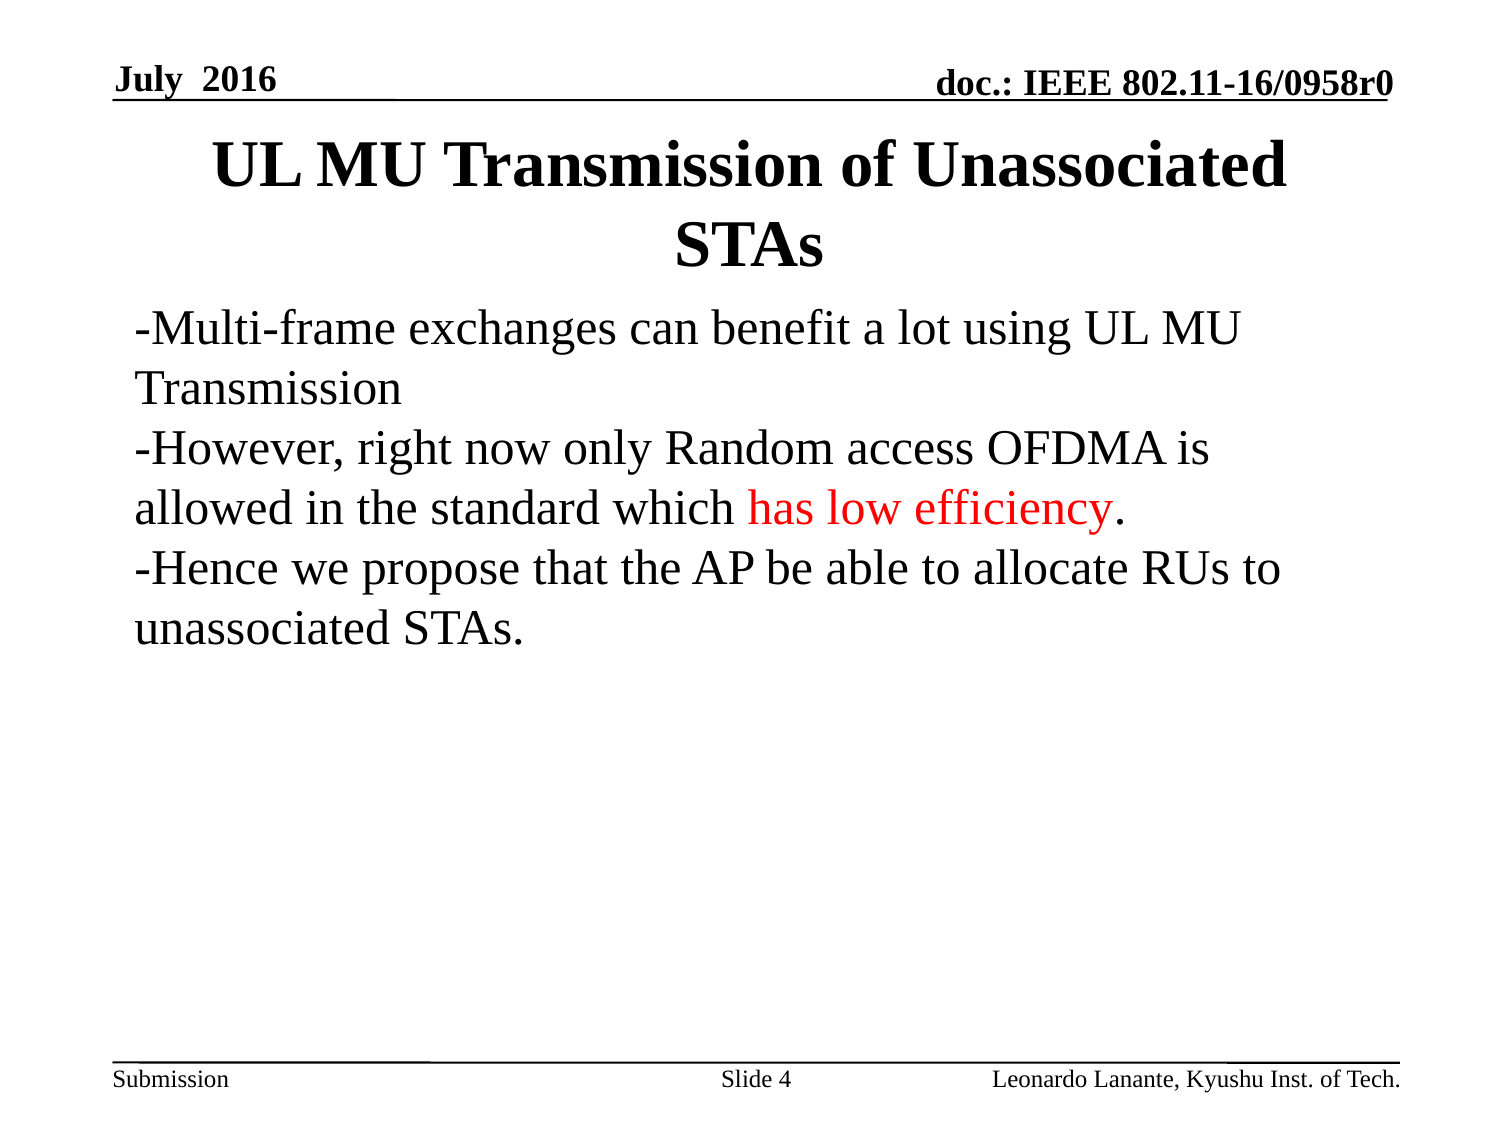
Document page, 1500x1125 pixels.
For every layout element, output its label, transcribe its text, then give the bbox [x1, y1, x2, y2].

title UL MU Transmission of Unassociated STAs [112, 112, 1388, 288]
slide_number Slide 4 [712, 1061, 800, 1123]
footer Leonardo Lanante, Kyushu Inst. of Tech. [878, 1061, 1402, 1093]
text_box -Multi-frame exchanges can benefit a lot using UL MU Transmission -However, right now only Random access OFDMA is allowed in the standard which has low efficiency. -Hence we propose that the AP be able to allocate RUs to unassociated STAs. [119, 287, 1388, 662]
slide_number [114, 54, 423, 100]
